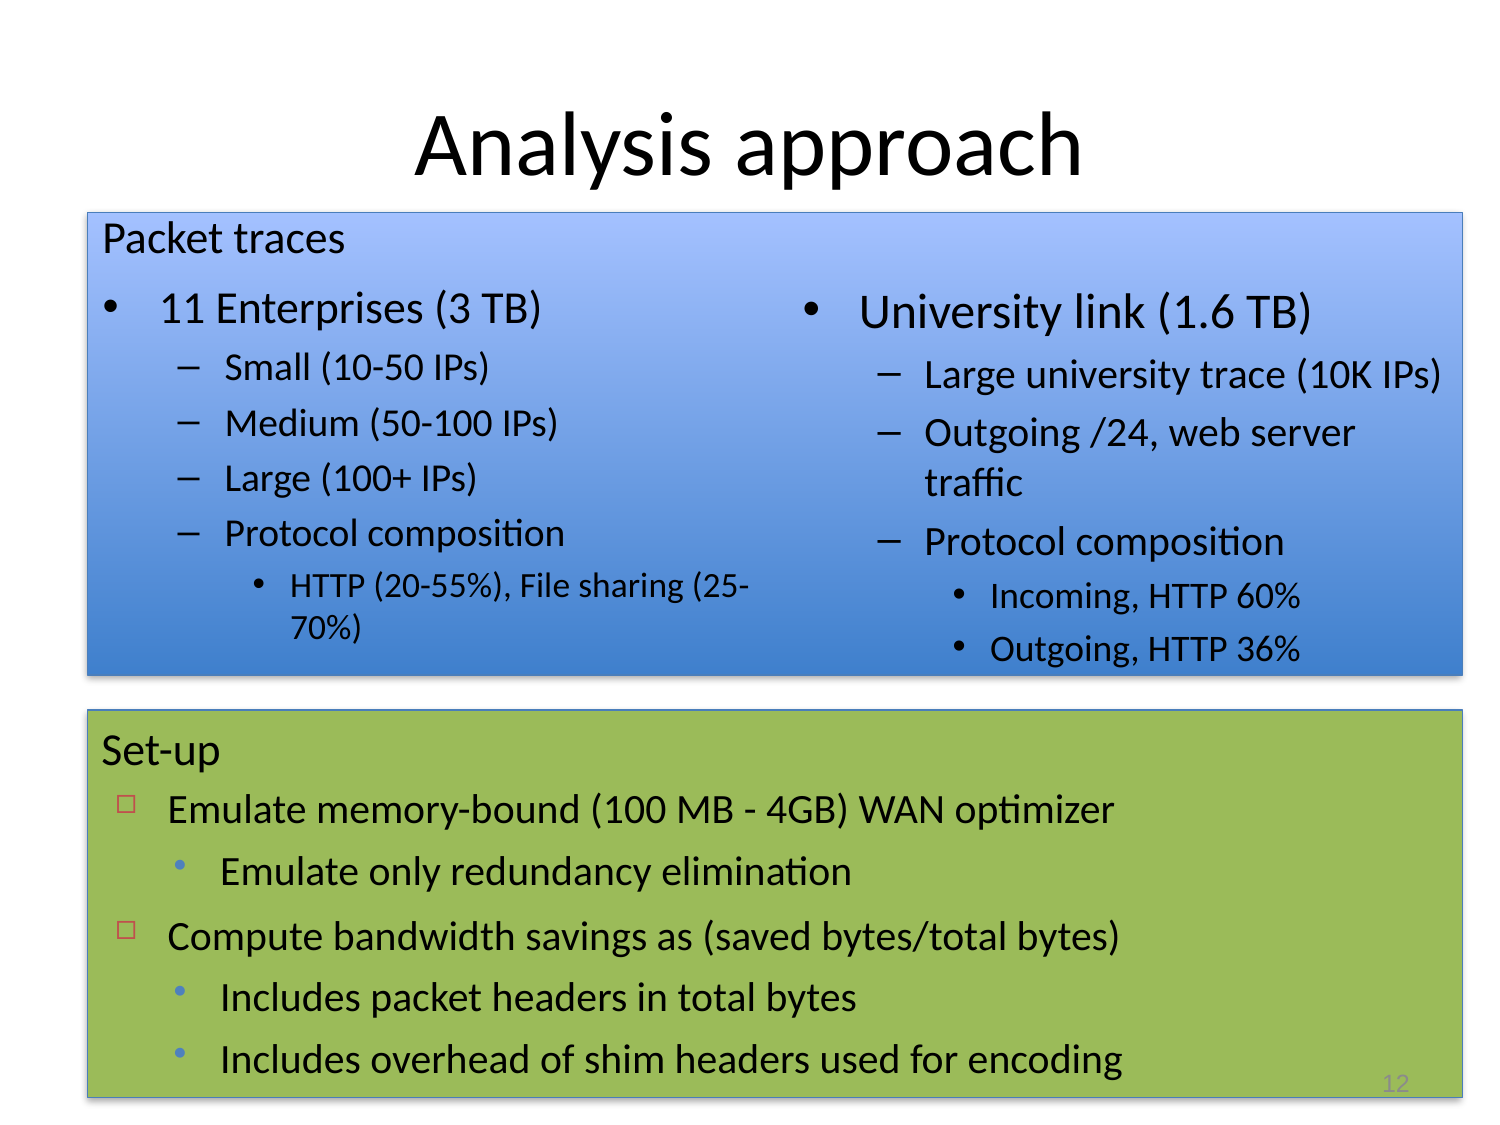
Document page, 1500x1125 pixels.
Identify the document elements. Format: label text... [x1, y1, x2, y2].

text_box [87, 710, 1463, 1098]
slide_number 12 [1074, 1088, 1425, 1113]
list 11 Enterprises (3 TB) Small (10-50 IPs) Medium (50-100 IPs) Large (100+ IPs) Protocol composition HTTP (20-55%), File sharing (25-70%) [87, 270, 787, 710]
title Analysis approach [75, 45, 1425, 233]
list University link (1.6 TB) Large university trace (10K IPs) Outgoing /24, web server traffic Protocol composition Incoming, HTTP 60% Outgoing, HTTP 36% [787, 270, 1475, 710]
text_box [361, 212, 1463, 270]
text_box Packet traces [87, 200, 361, 270]
text_box Emulate memory-bound (100 MB - 4GB) WAN optimizer Emulate only redundancy elimination Compute bandwidth savings as (saved bytes/total bytes) Includes packet headers in total bytes Includes overhead of shim headers used for encoding [100, 774, 1438, 1088]
text_box Set-up [86, 712, 236, 783]
